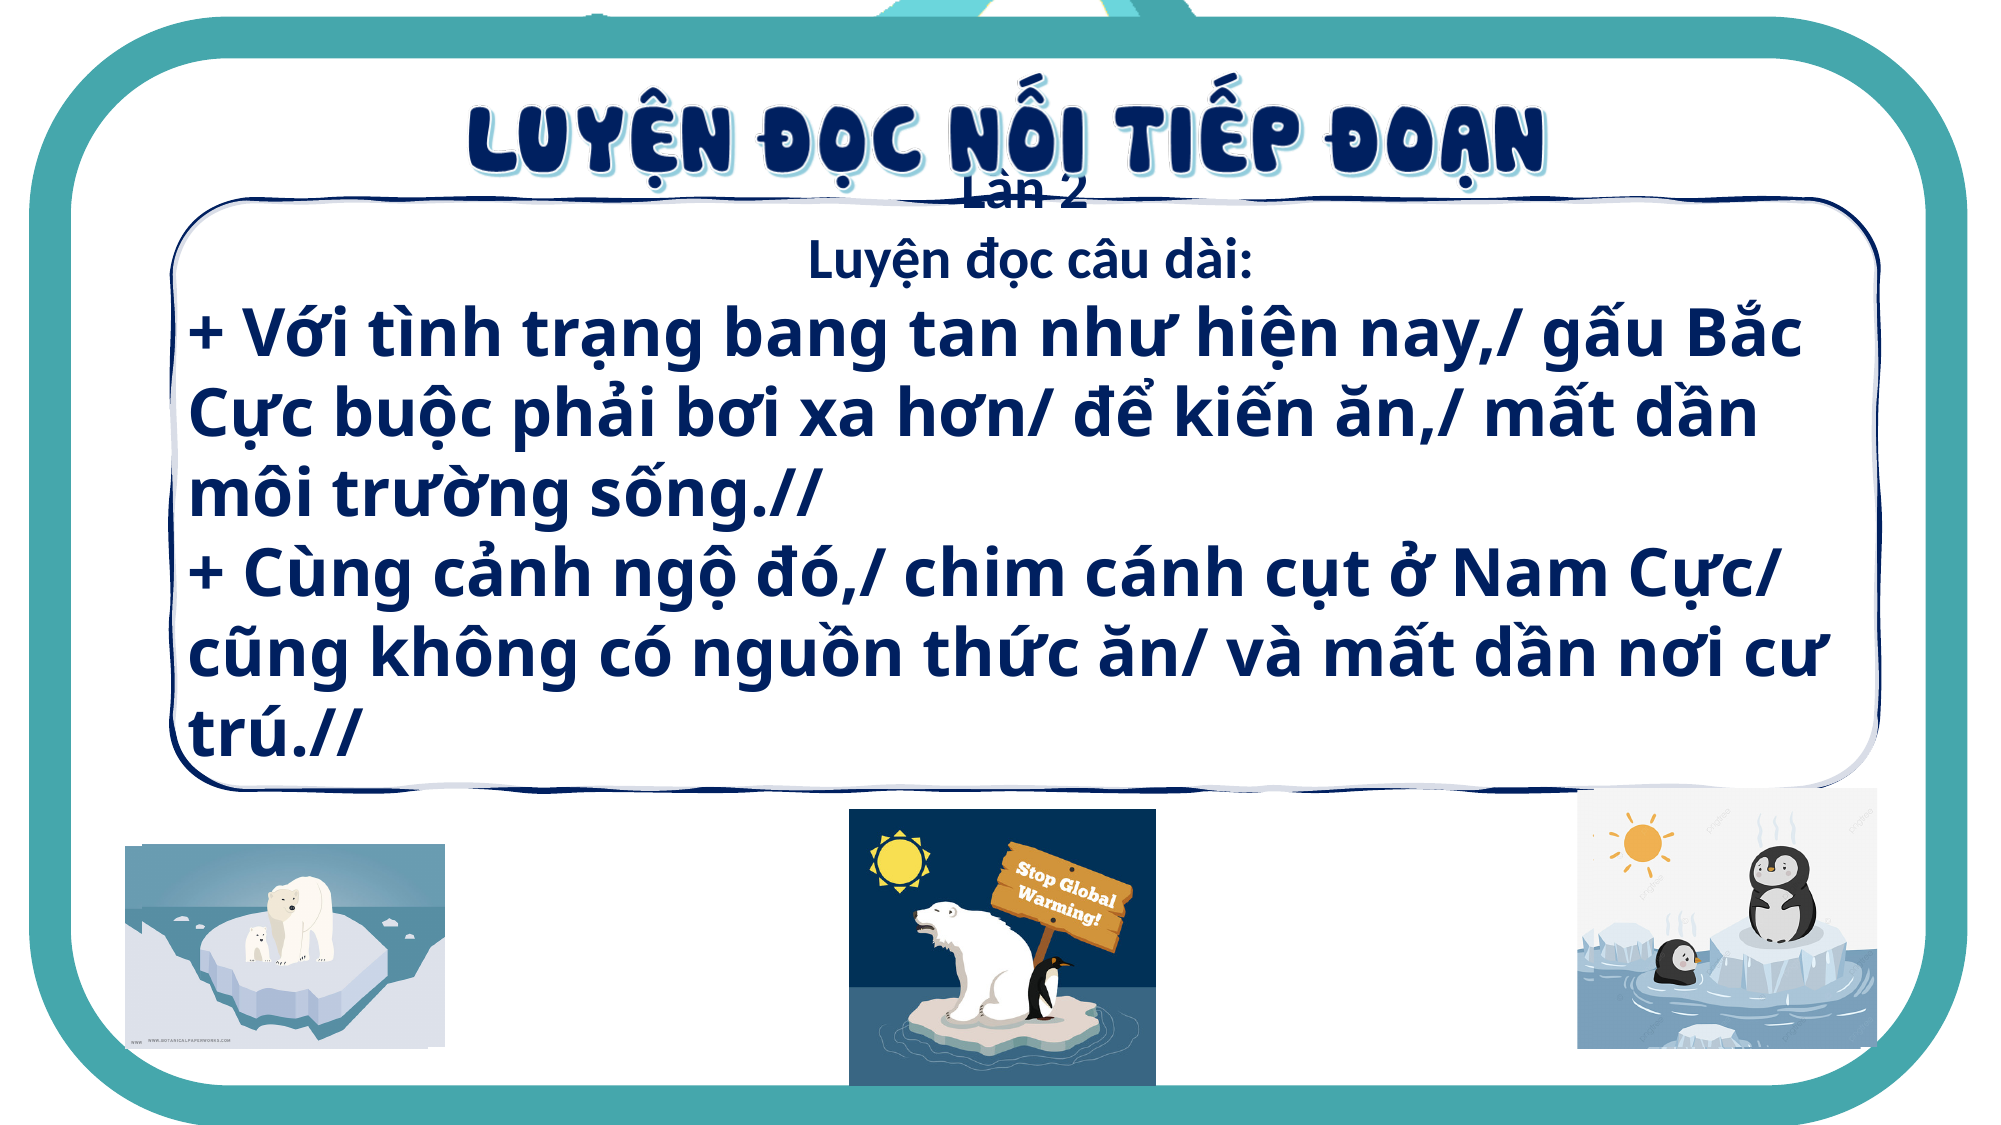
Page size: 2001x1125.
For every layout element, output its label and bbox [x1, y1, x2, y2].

text_box [49, 0, 1947, 1125]
picture [125, 844, 445, 1049]
picture [1577, 788, 1878, 1049]
picture [849, 809, 1156, 1086]
picture [401, 69, 1616, 196]
